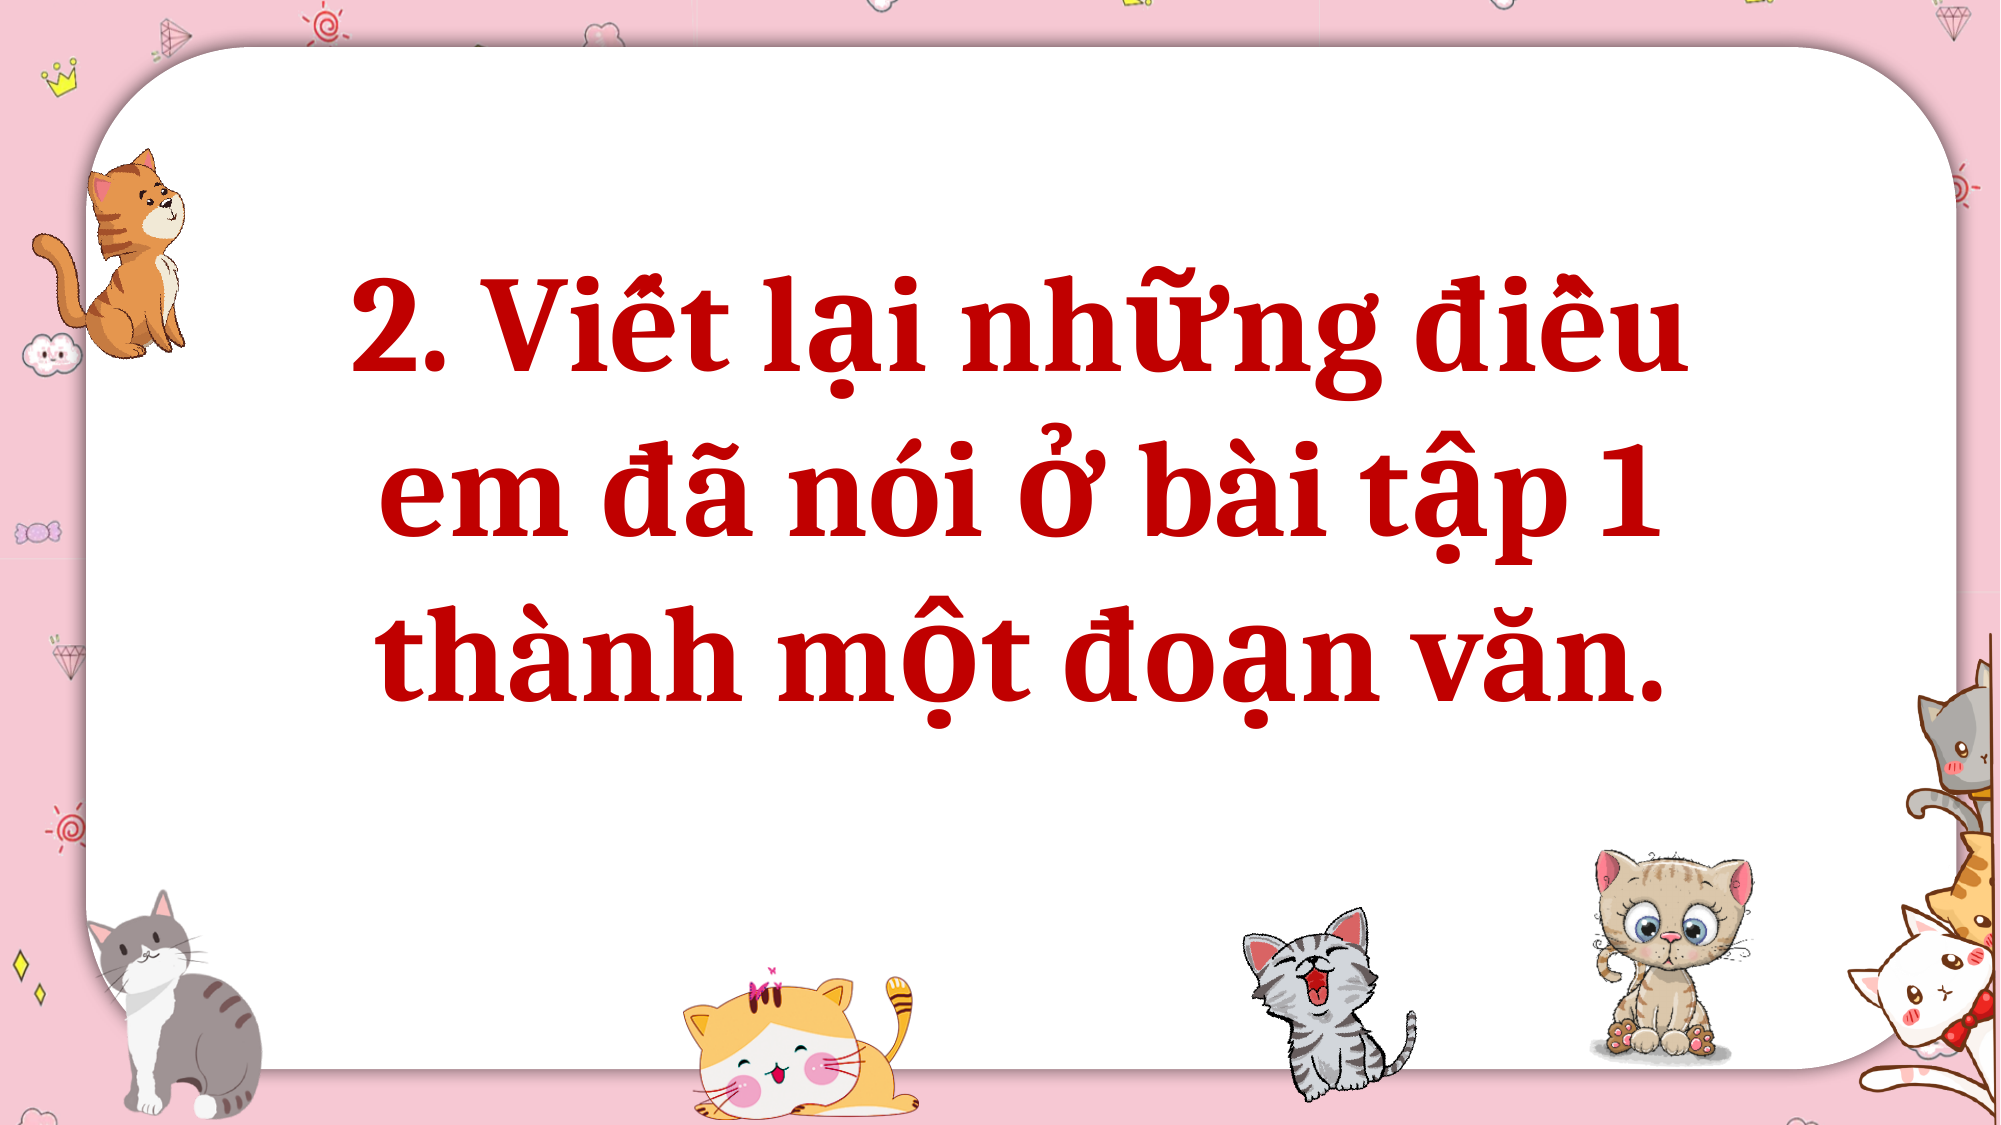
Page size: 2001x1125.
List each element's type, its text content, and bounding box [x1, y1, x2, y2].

text_box [85, 378, 1625, 1071]
picture [0, 0, 2001, 1125]
text_box 2. Viết lại những điều em đã nói ở bài tập 1 thành một đoạn văn. [223, 226, 1819, 736]
text_box [102, 46, 1958, 626]
